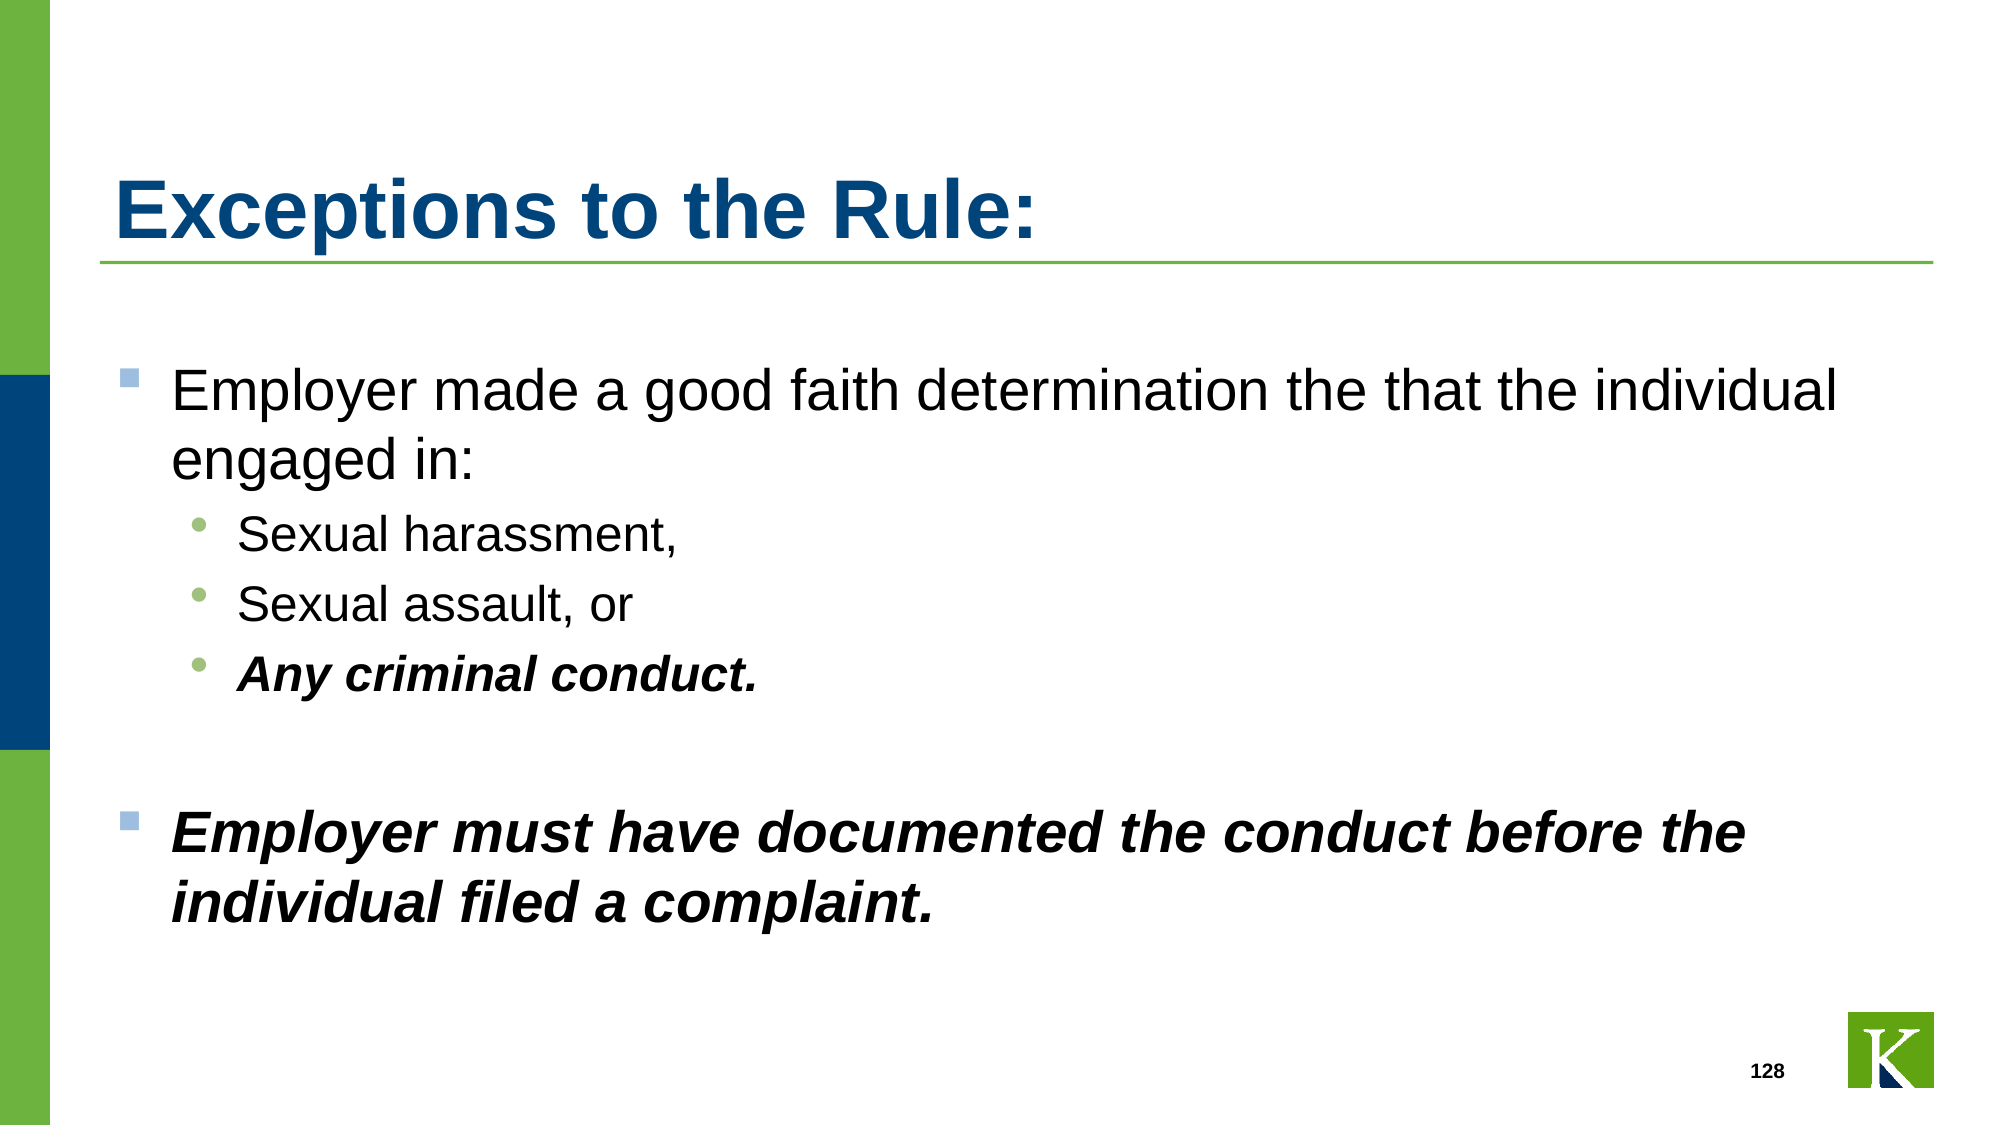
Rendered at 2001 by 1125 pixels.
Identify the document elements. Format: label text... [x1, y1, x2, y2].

list Employer made a good faith determination the that the individual engaged in: Sexual harassment, Sexual assault, or Any criminal conduct. Employer must have documented the conduct before the individual filed a complaint. [99, 344, 1934, 1000]
title Exceptions to the Rule: [99, 75, 1934, 263]
slide_number 128 [1400, 1050, 1800, 1125]
picture [1848, 1012, 1934, 1088]
